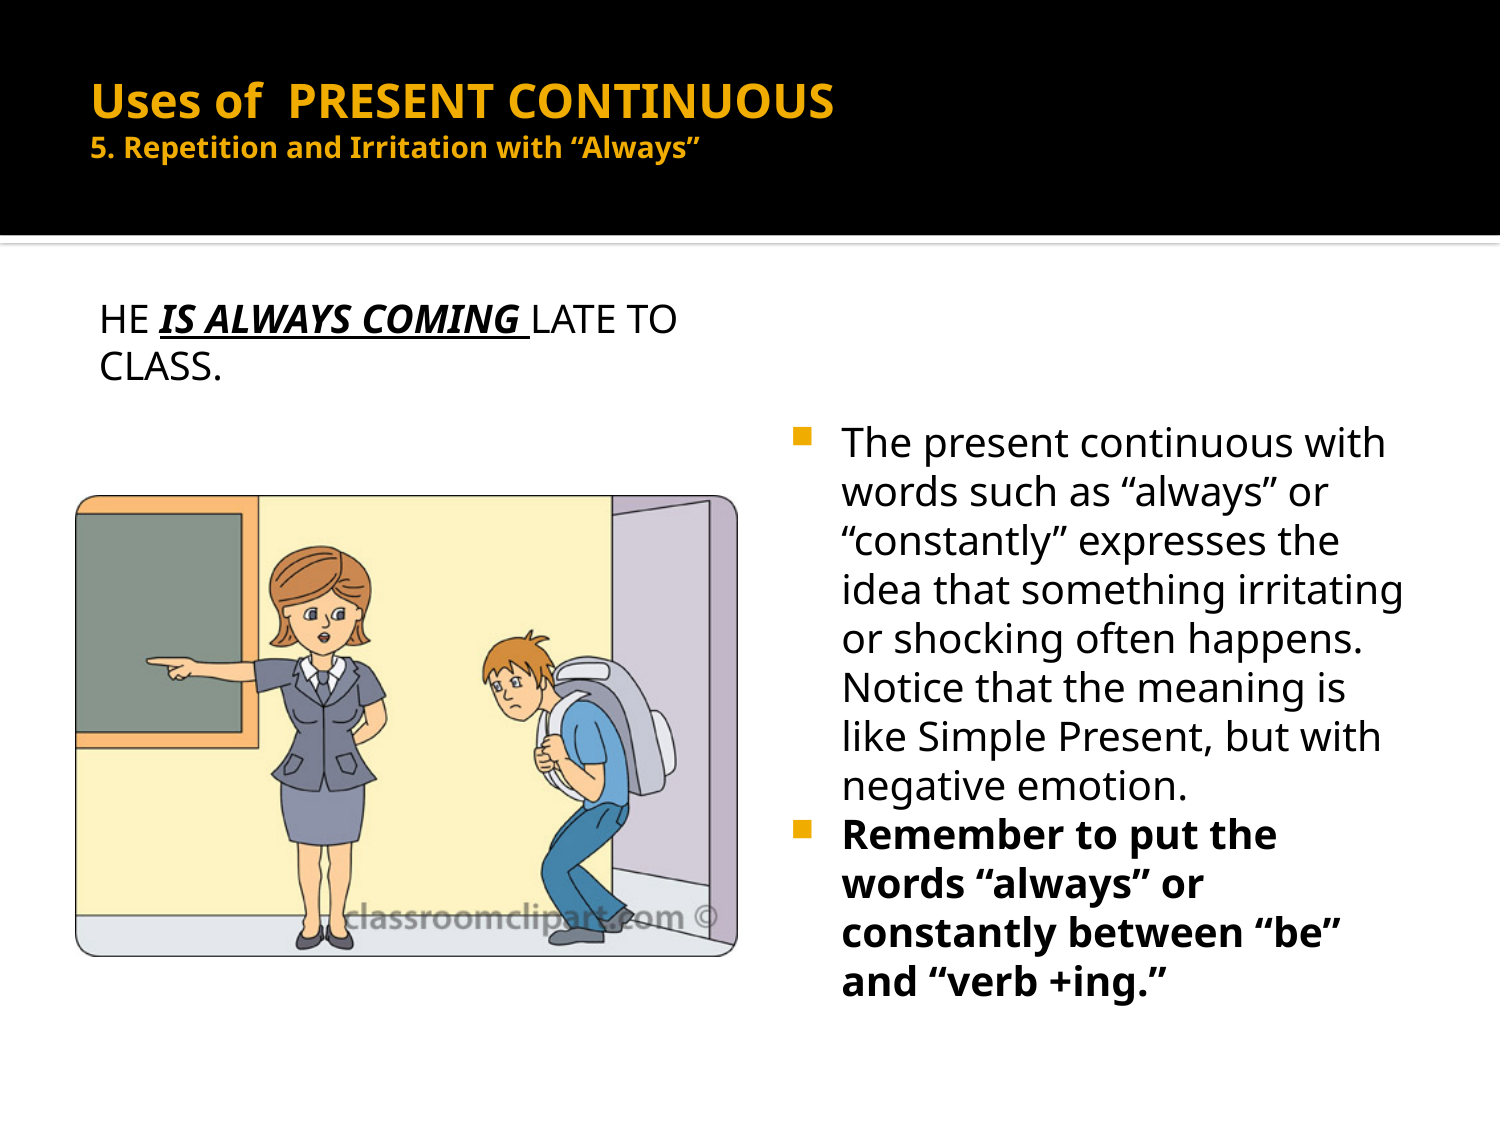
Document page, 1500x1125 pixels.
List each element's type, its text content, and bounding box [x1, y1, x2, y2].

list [74, 495, 738, 957]
list he is always coming late to class. [75, 278, 738, 396]
list The present continuous with words such as “always” or “constantly” expresses the idea that something irritating or shocking often happens. Notice that the meaning is like Simple Present, but with negative emotion. Remember to put the words “always” or constantly between “be” and “verb +ing.” [761, 401, 1425, 1050]
title Uses of PRESENT CONTINUOUS 5. Repetition and Irritation with “Always” [75, 62, 1413, 231]
